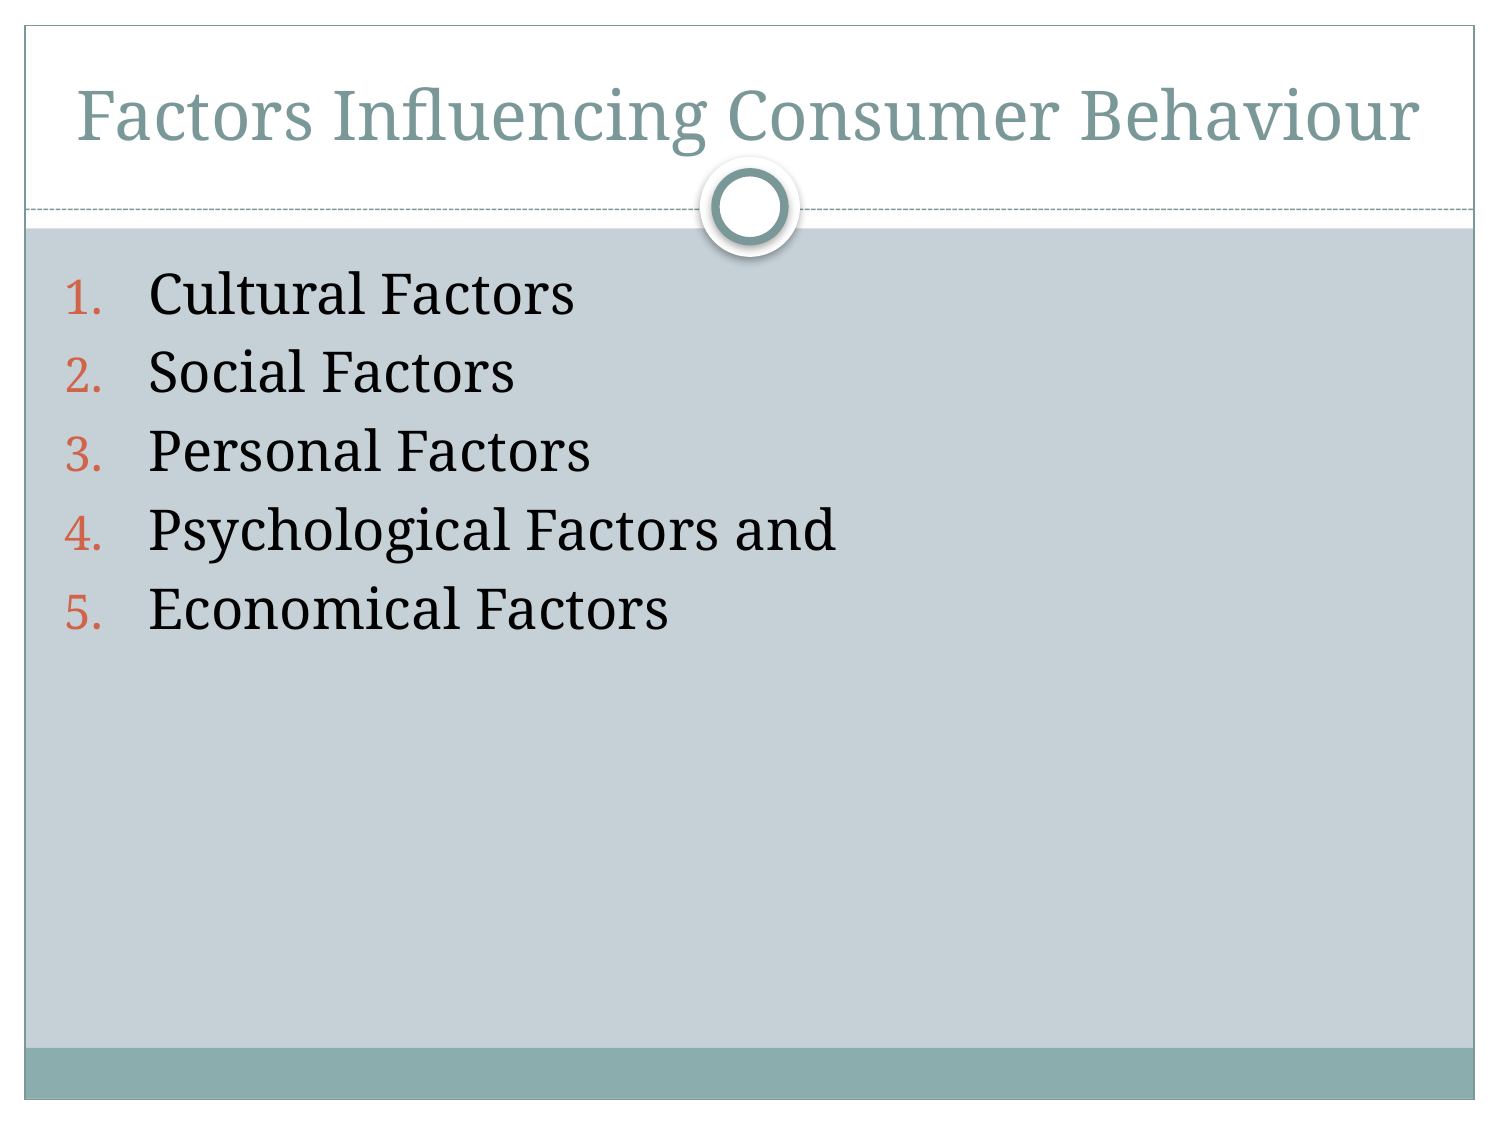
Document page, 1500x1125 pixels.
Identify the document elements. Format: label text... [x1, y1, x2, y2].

list Cultural Factors Social Factors Personal Factors Psychological Factors and Economical Factors [49, 250, 1445, 1001]
title Factors Influencing Consumer Behaviour [49, 37, 1450, 162]
